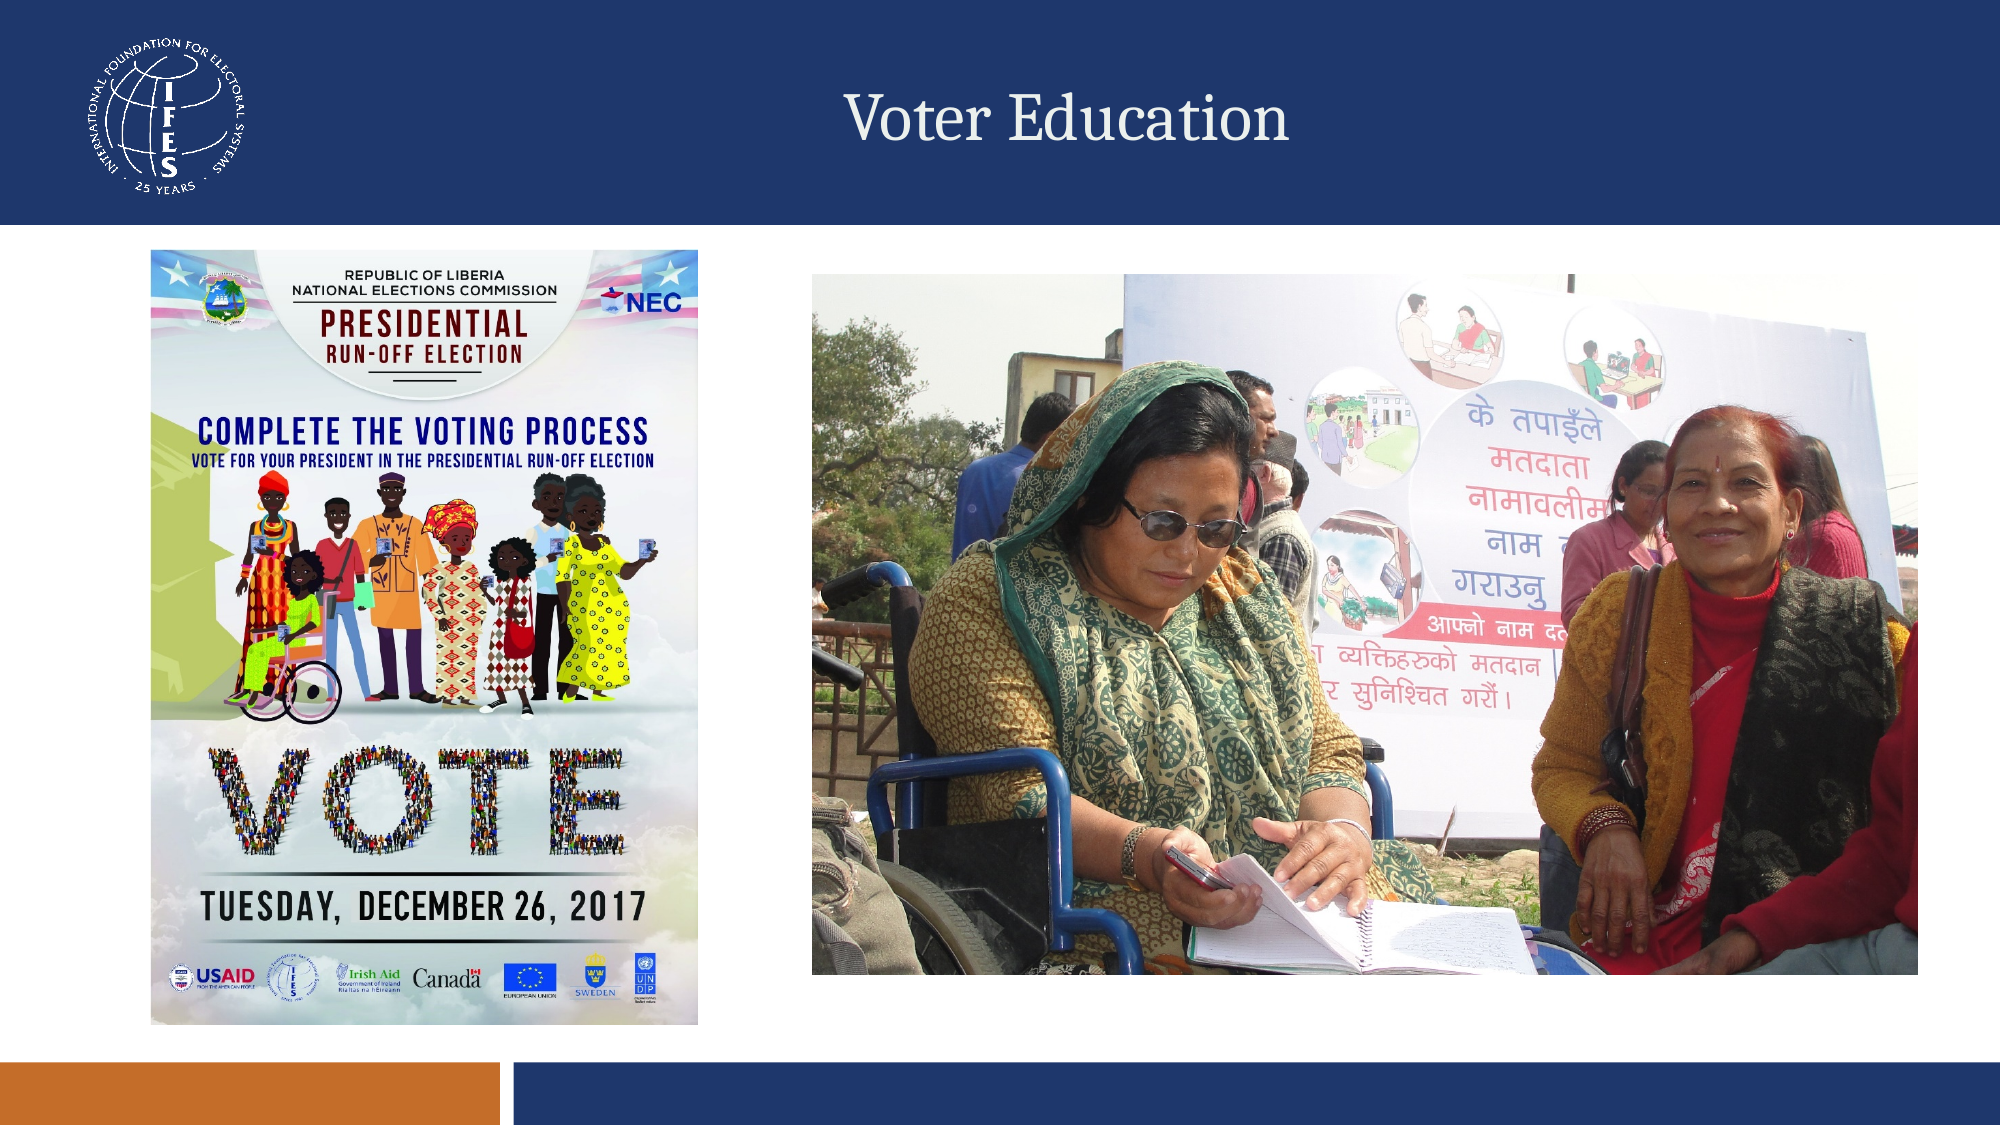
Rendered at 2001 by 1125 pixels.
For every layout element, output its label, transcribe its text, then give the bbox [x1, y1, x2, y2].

picture [149, 249, 699, 1026]
picture [812, 274, 1919, 976]
picture [87, 37, 245, 195]
title Voter Education [350, 12, 1800, 213]
